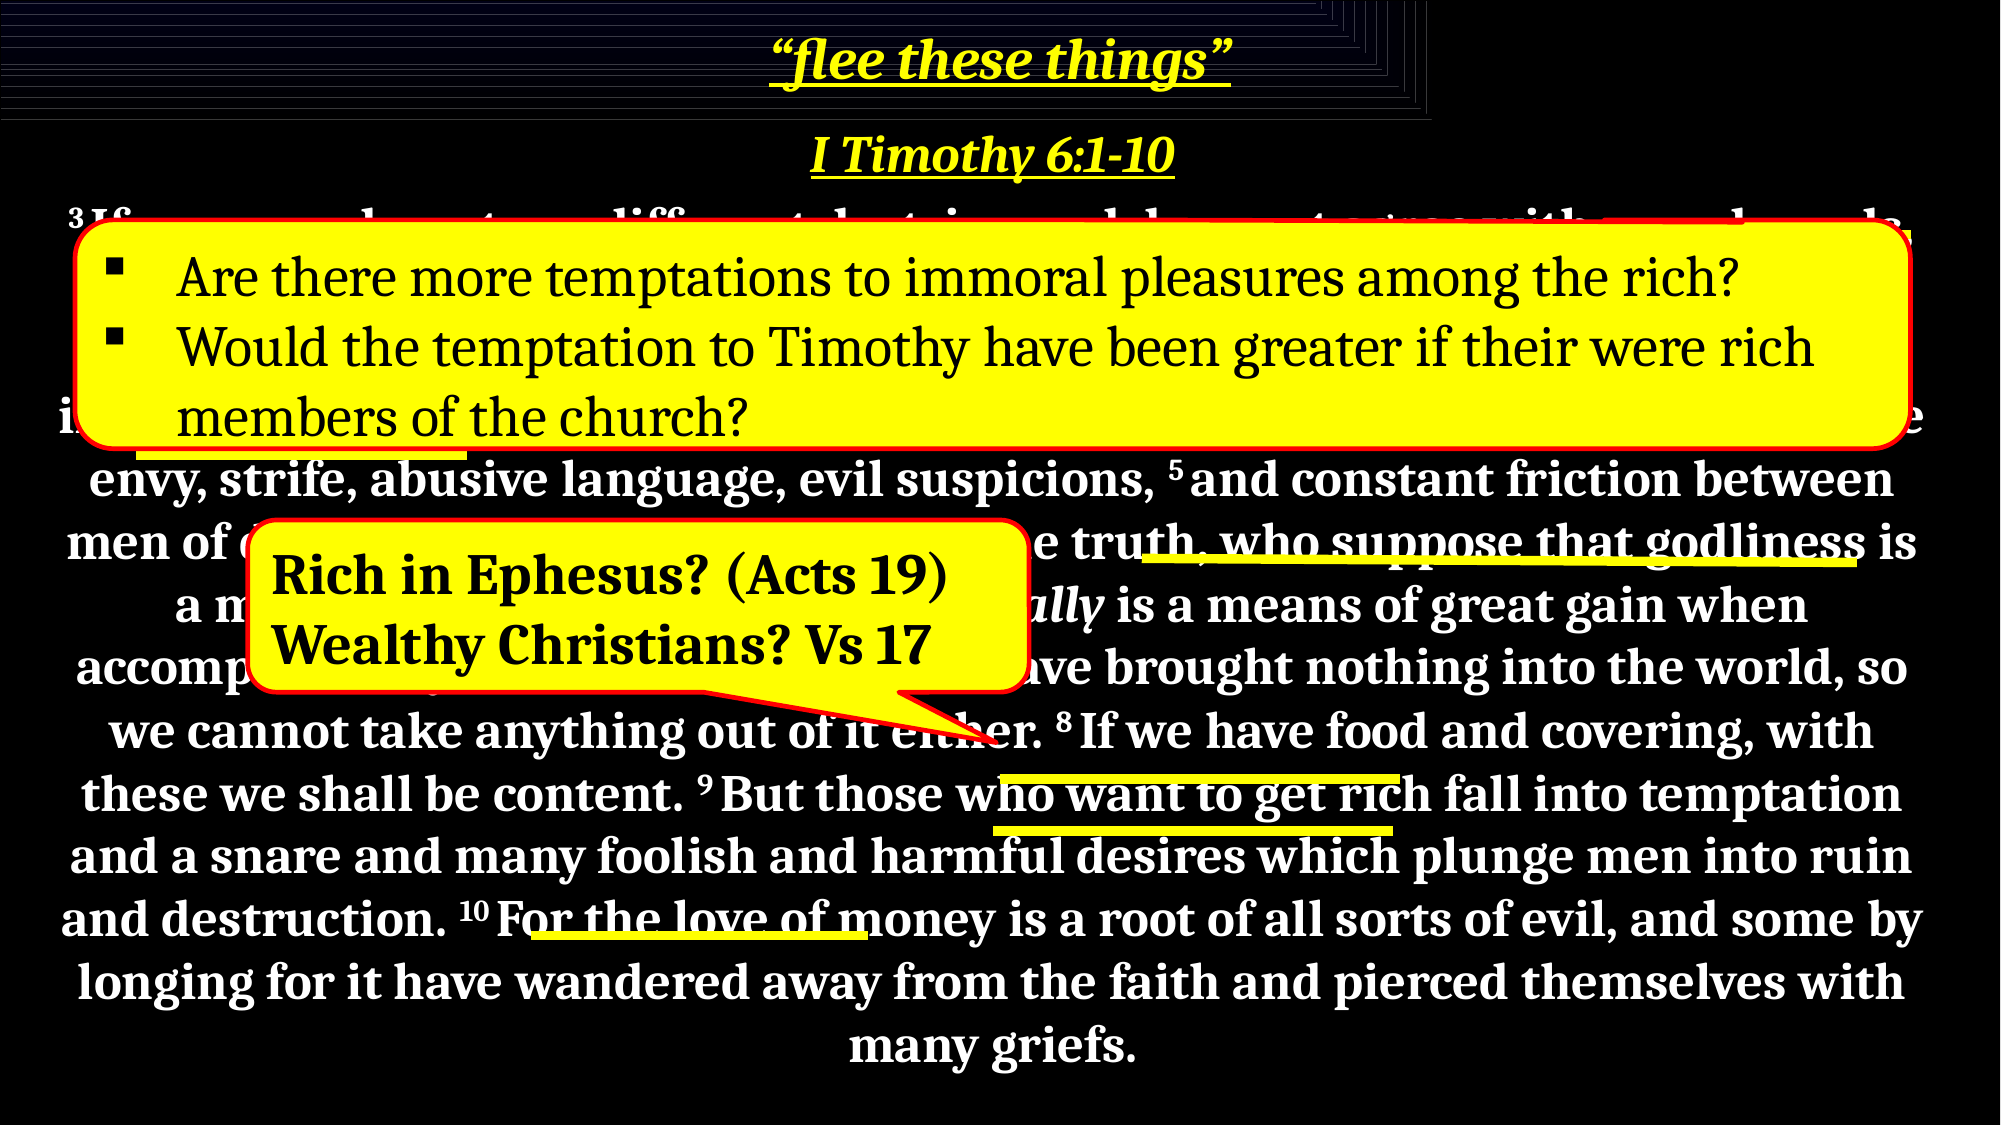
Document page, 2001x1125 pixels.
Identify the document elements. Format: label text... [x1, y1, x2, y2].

text_box Are there more temptations to immoral pleasures among the rich? Would the temptation to Timothy have been greater if their were rich members of the church? [74, 219, 1911, 449]
list I Timothy 6:1-10 3 If anyone advocates a different doctrine and does not agree with sound words, those of our Lord Jesus Christ, and with the doctrine conforming to godliness, 4 he is conceited (proud NKJV) and understands nothing; but he has a morbid interest in controversial questions and disputes about words, out of which arise envy, strife, abusive language, evil suspicions, 5 and constant friction between men of depraved mind and deprived of the truth, who suppose that godliness is a means of gain. 6 But godliness actually is a means of great gain when accompanied by contentment. 7 For we have brought nothing into the world, so we cannot take anything out of it either. 8 If we have food and covering, with these we shall be content. 9 But those who want to get rich fall into temptation and a snare and many foolish and harmful desires which plunge men into ruin and destruction. 10 For the love of money is a root of all sorts of evil, and some by longing for it have wandered away from the faith and pierced themselves with many griefs. [37, 112, 1948, 1088]
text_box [1141, 558, 1858, 563]
text_box Rich in Ephesus? (Acts 19) Wealthy Christians? Vs 17 [247, 519, 1030, 743]
title “flee these things” [0, 0, 2000, 113]
